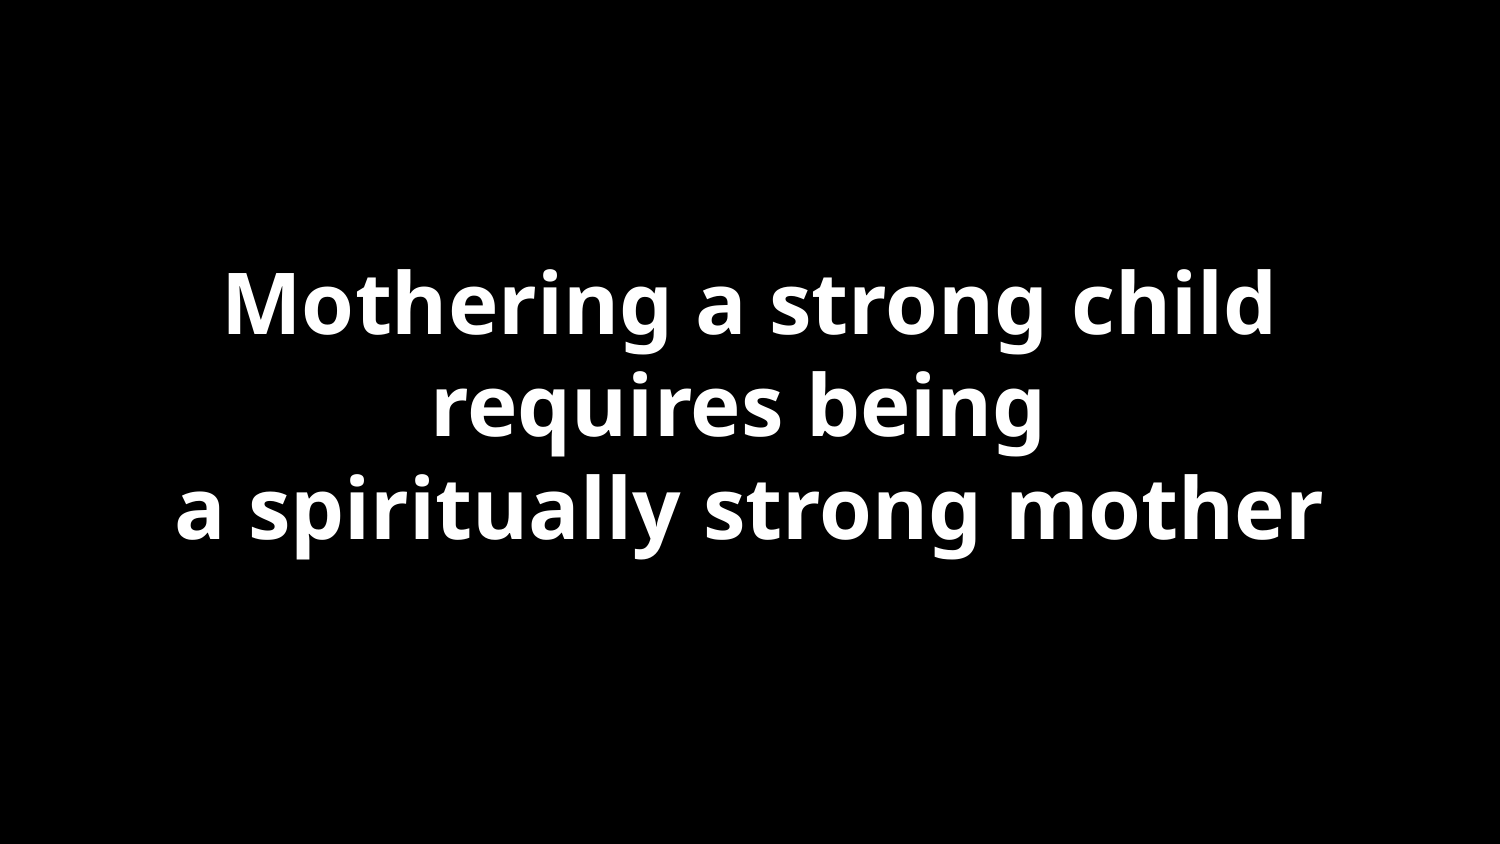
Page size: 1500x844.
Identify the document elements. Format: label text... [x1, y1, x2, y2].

title Mothering a strong child requires being a spiritually strong mother [75, 33, 1425, 772]
